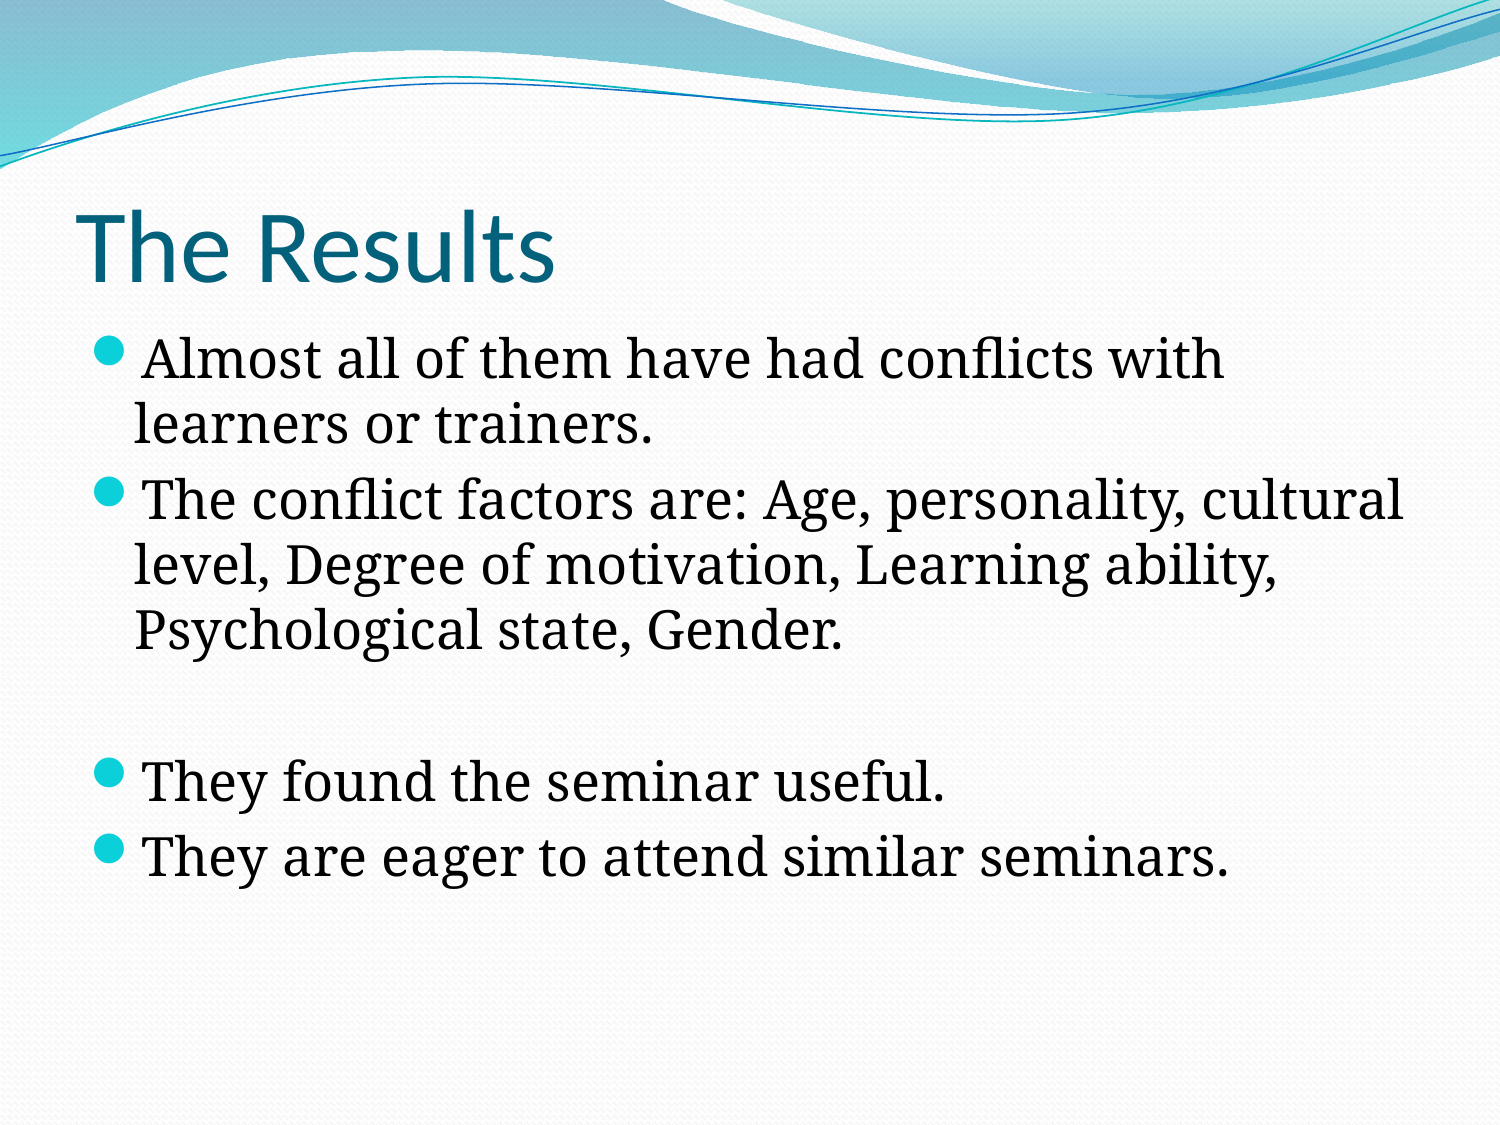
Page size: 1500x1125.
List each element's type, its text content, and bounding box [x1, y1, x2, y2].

list Almost all of them have had conflicts with learners or trainers. The conflict factors are: Age, personality, cultural level, Degree of motivation, Learning ability, Psychological state, Gender. They found the seminar useful. They are eager to attend similar seminars. [75, 317, 1425, 1038]
title The Results [75, 115, 1425, 303]
